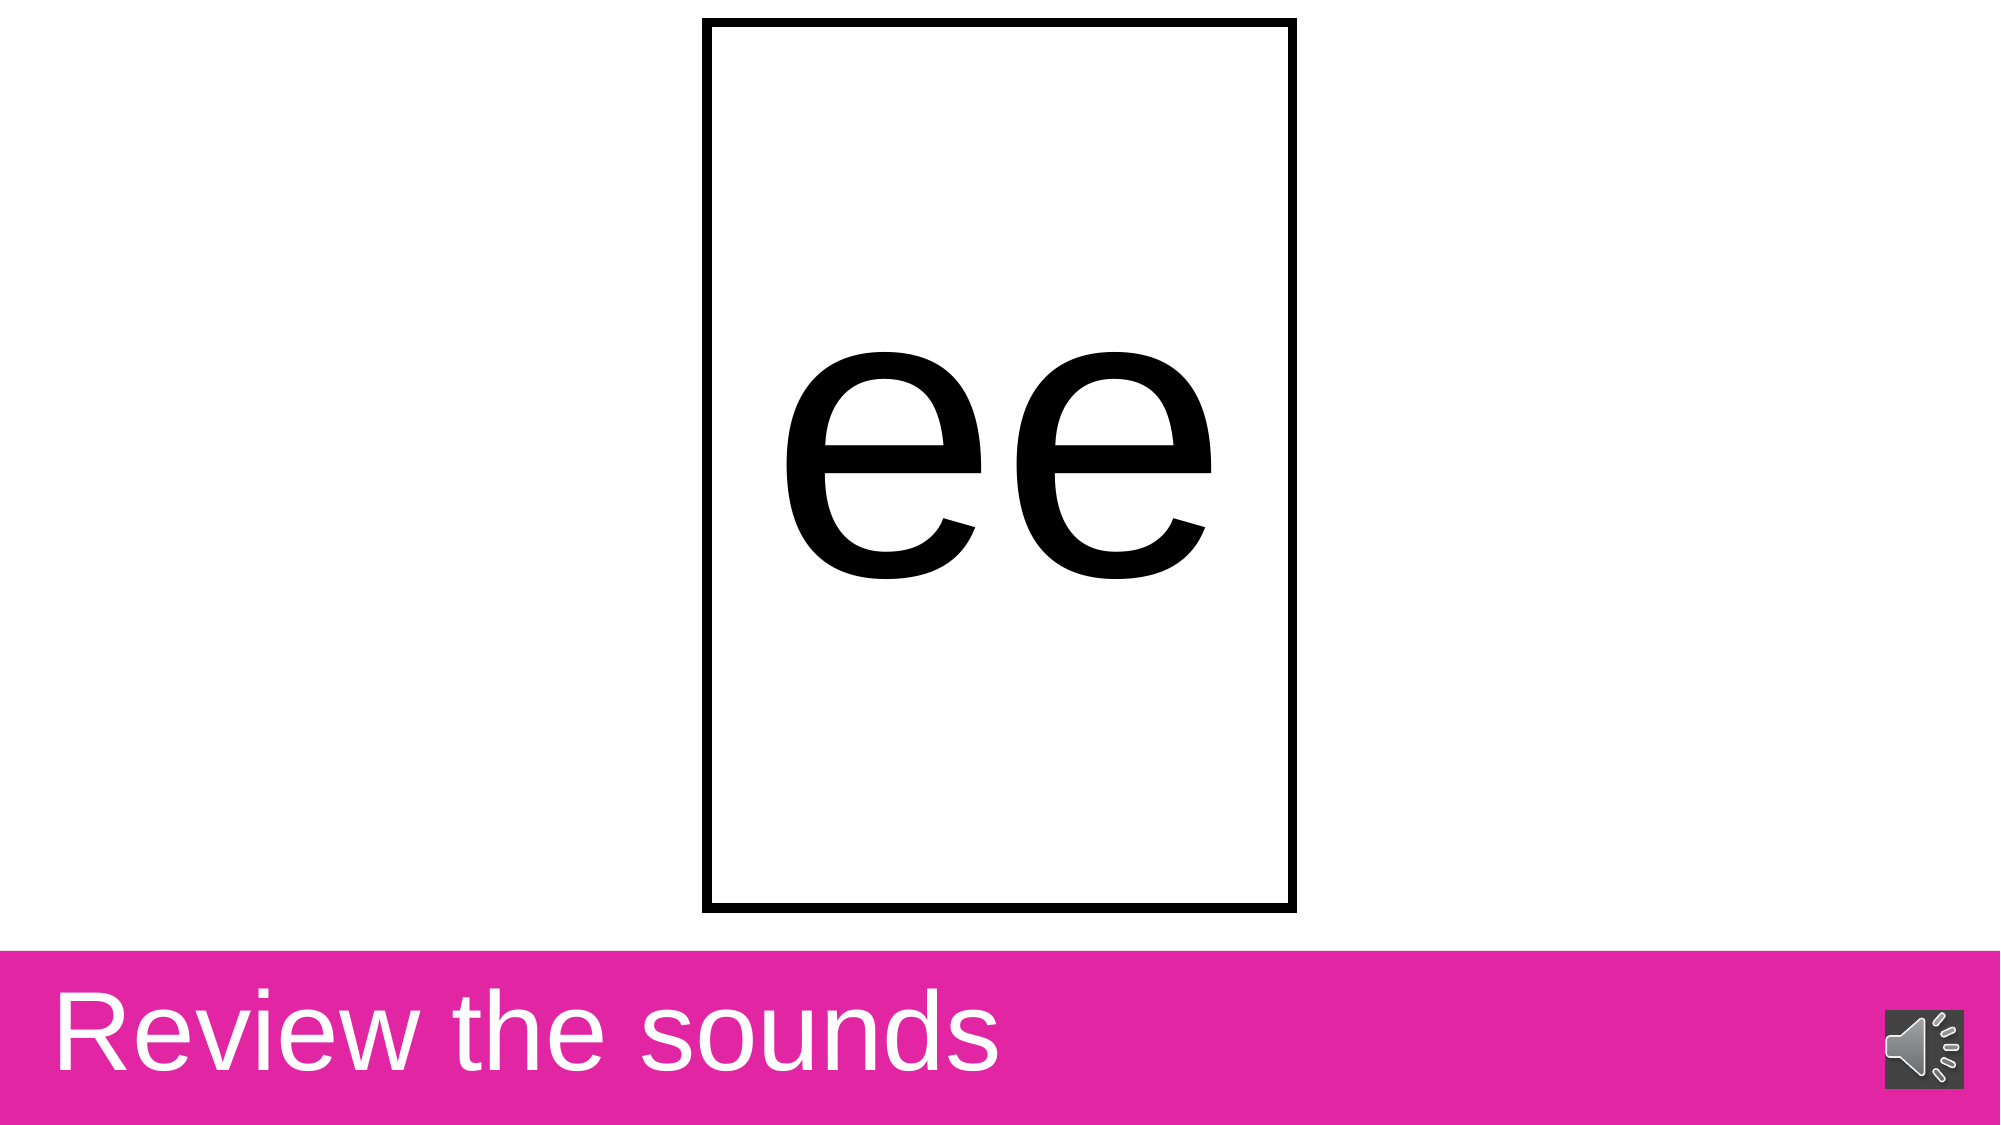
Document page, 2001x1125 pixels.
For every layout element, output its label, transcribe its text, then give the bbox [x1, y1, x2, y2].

text_box [0, 950, 2000, 1125]
text_box [706, 22, 1294, 909]
picture [1884, 1009, 1965, 1090]
text_box Review the sounds [36, 950, 1017, 1101]
